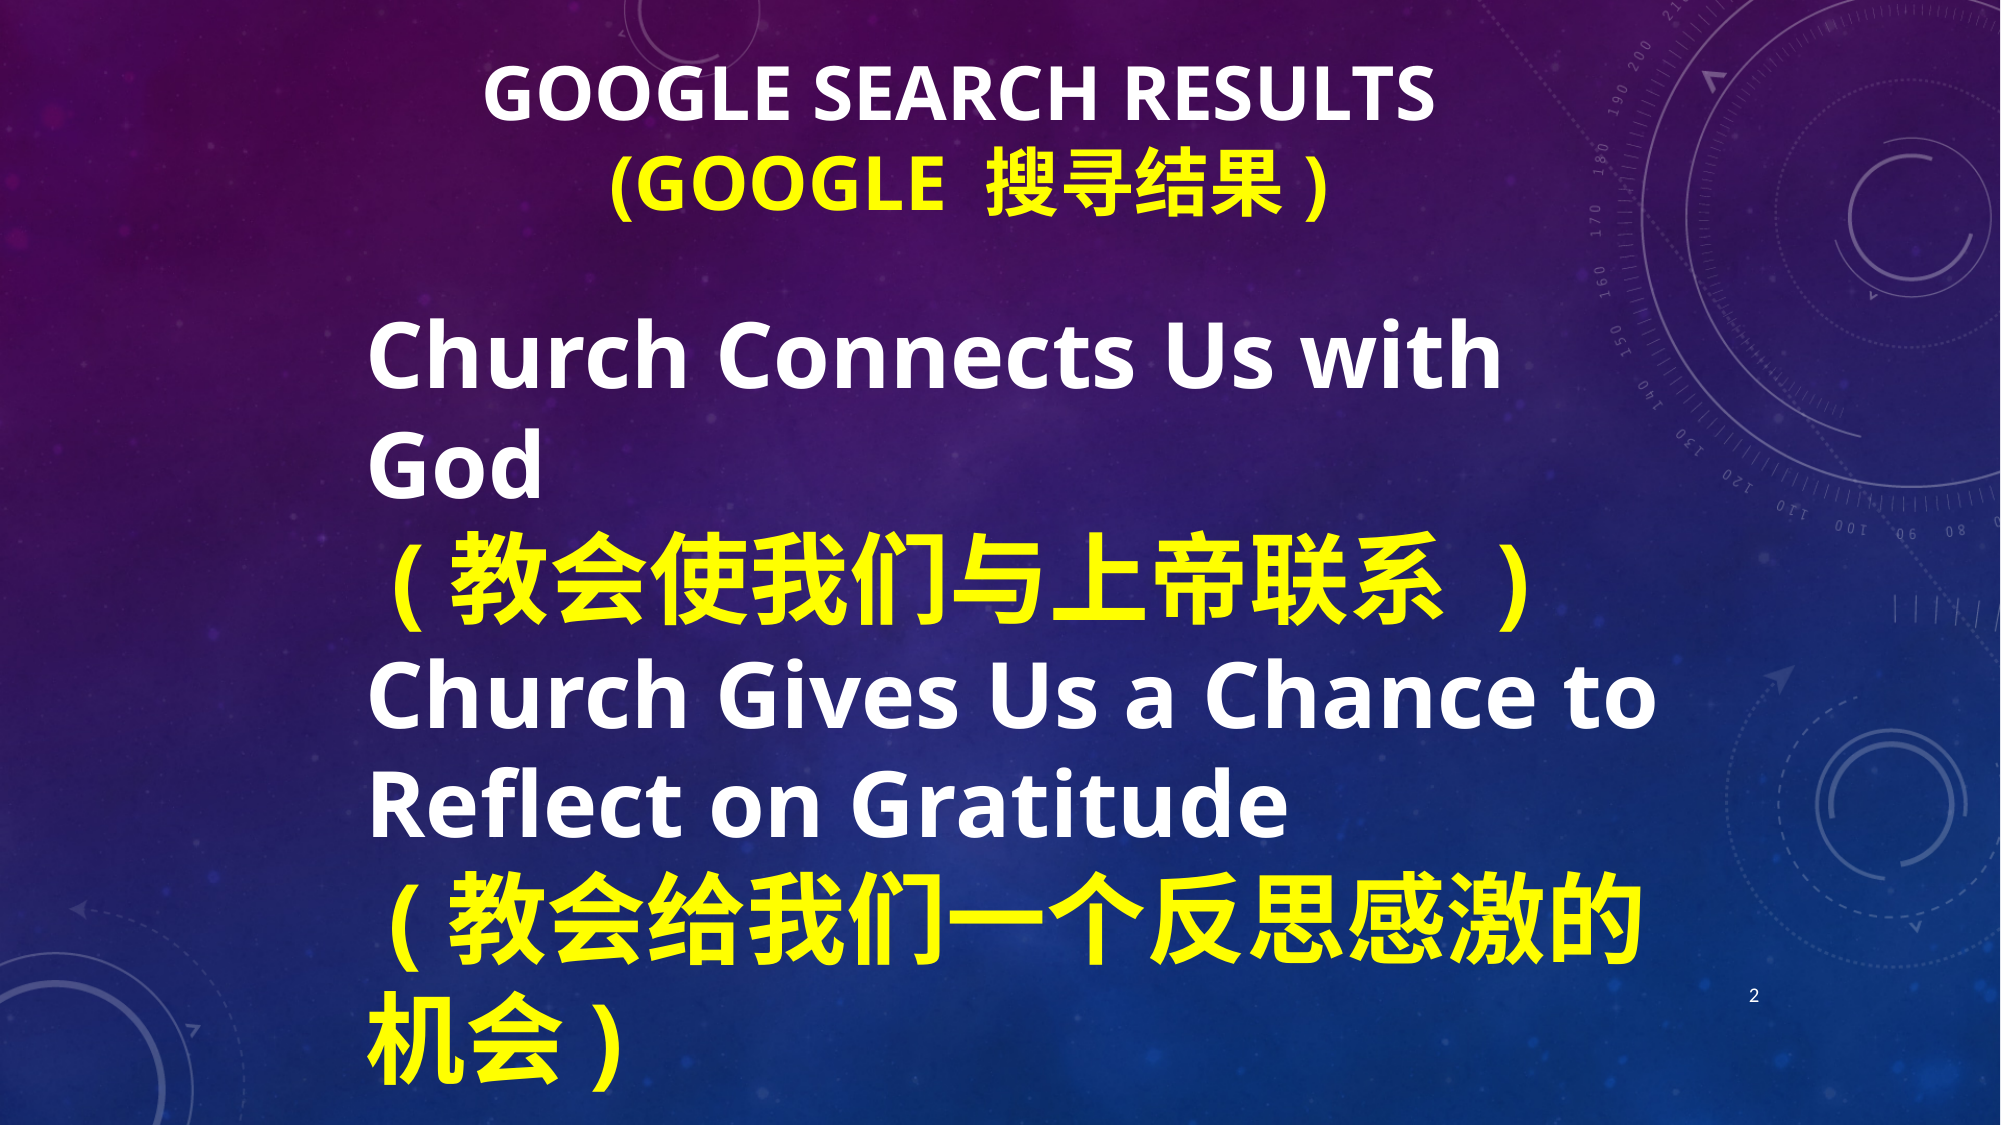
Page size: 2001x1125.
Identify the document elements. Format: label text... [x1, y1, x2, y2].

slide_number 2 [1684, 963, 1775, 1025]
picture [0, 0, 2001, 1125]
text_box Church Connects Us with God (教会使我们与上帝联系 ) Church Gives Us a Chance to Reflect on Gratitude (教会给我们一个反思感激的机会) [350, 289, 1711, 1125]
title Google Search Results (Google 搜寻结果) [350, 26, 1588, 246]
